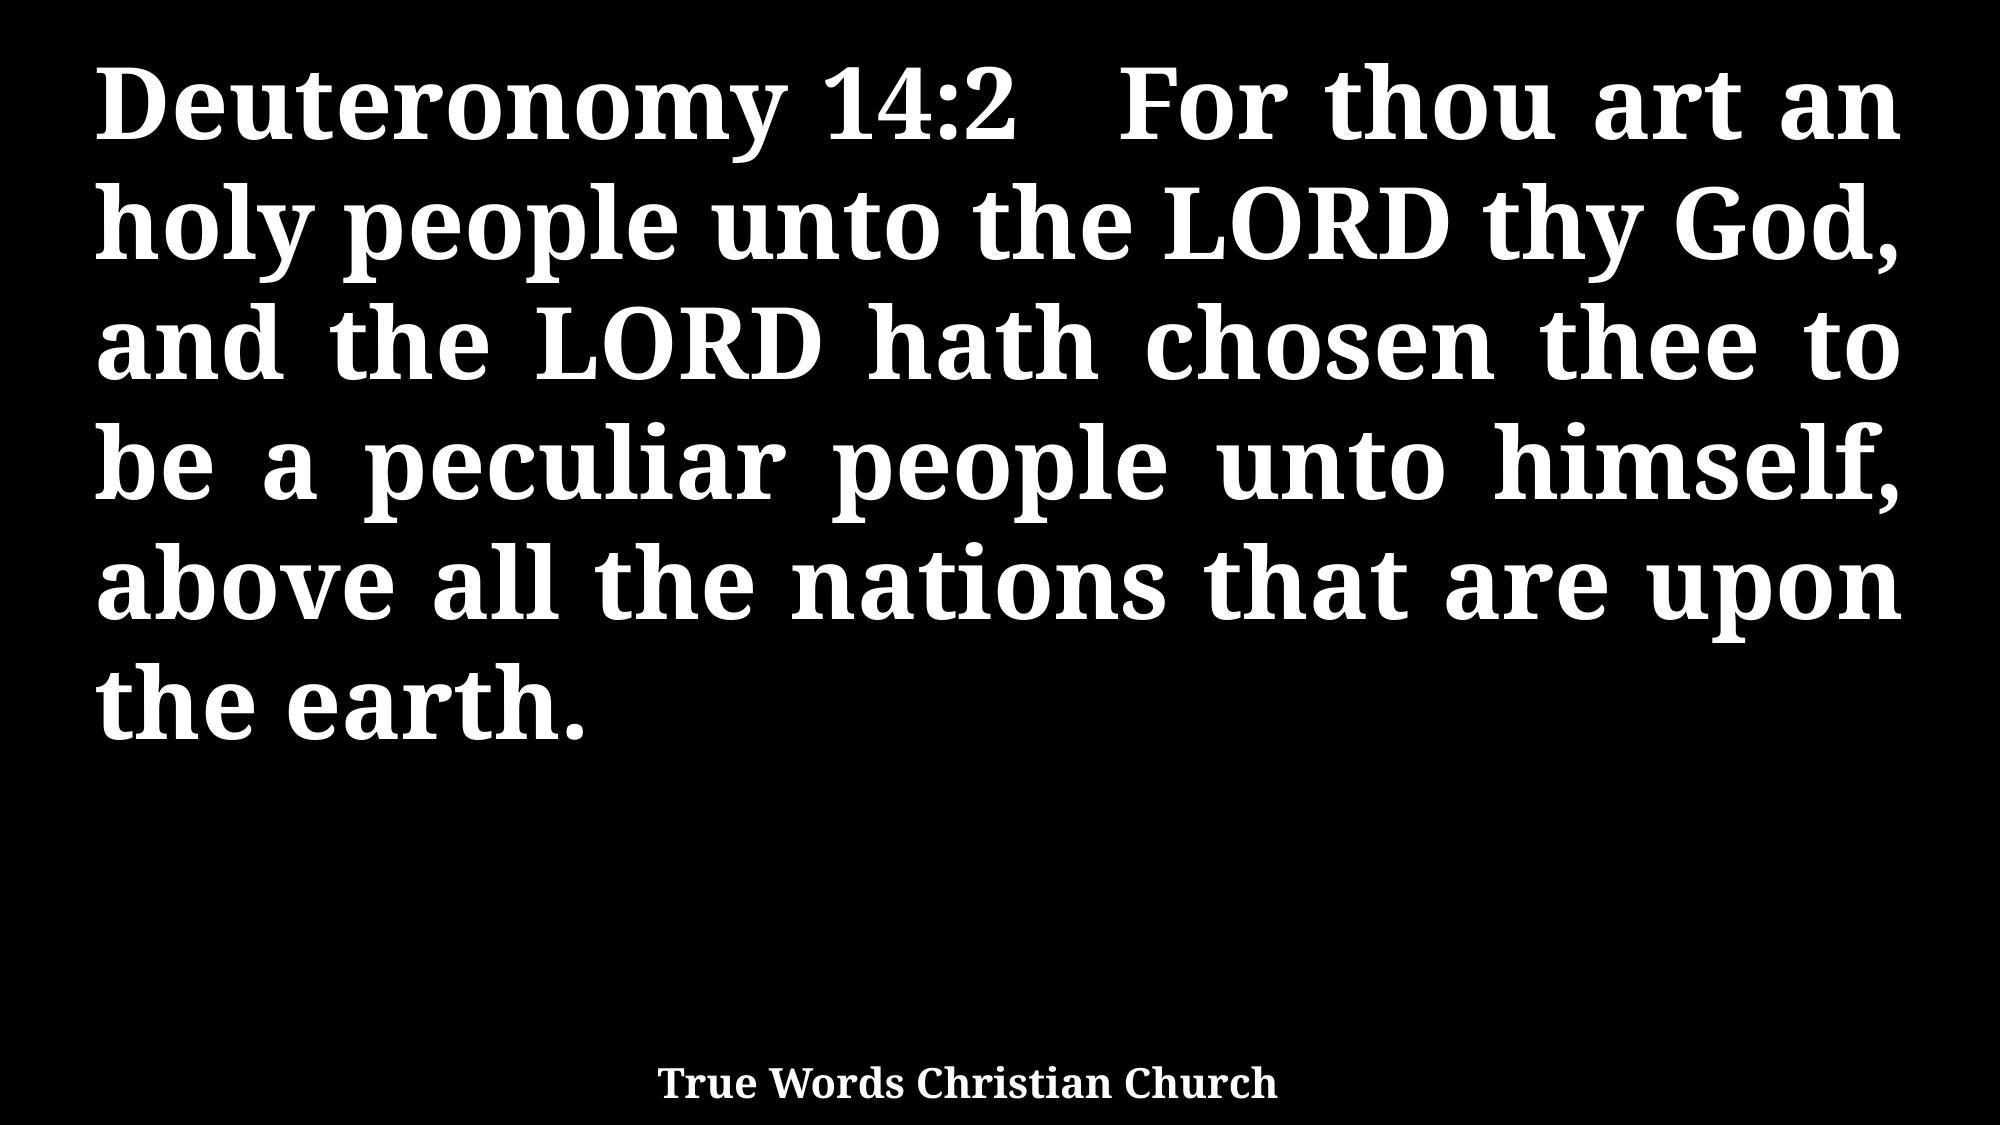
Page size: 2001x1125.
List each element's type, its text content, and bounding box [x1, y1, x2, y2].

text_box Deuteronomy 14:2 For thou art an holy people unto the LORD thy God, and the LORD hath chosen thee to be a peculiar people unto himself, above all the nations that are upon the earth. [79, 32, 1921, 767]
text_box True Words Christian Church [642, 1049, 1294, 1114]
